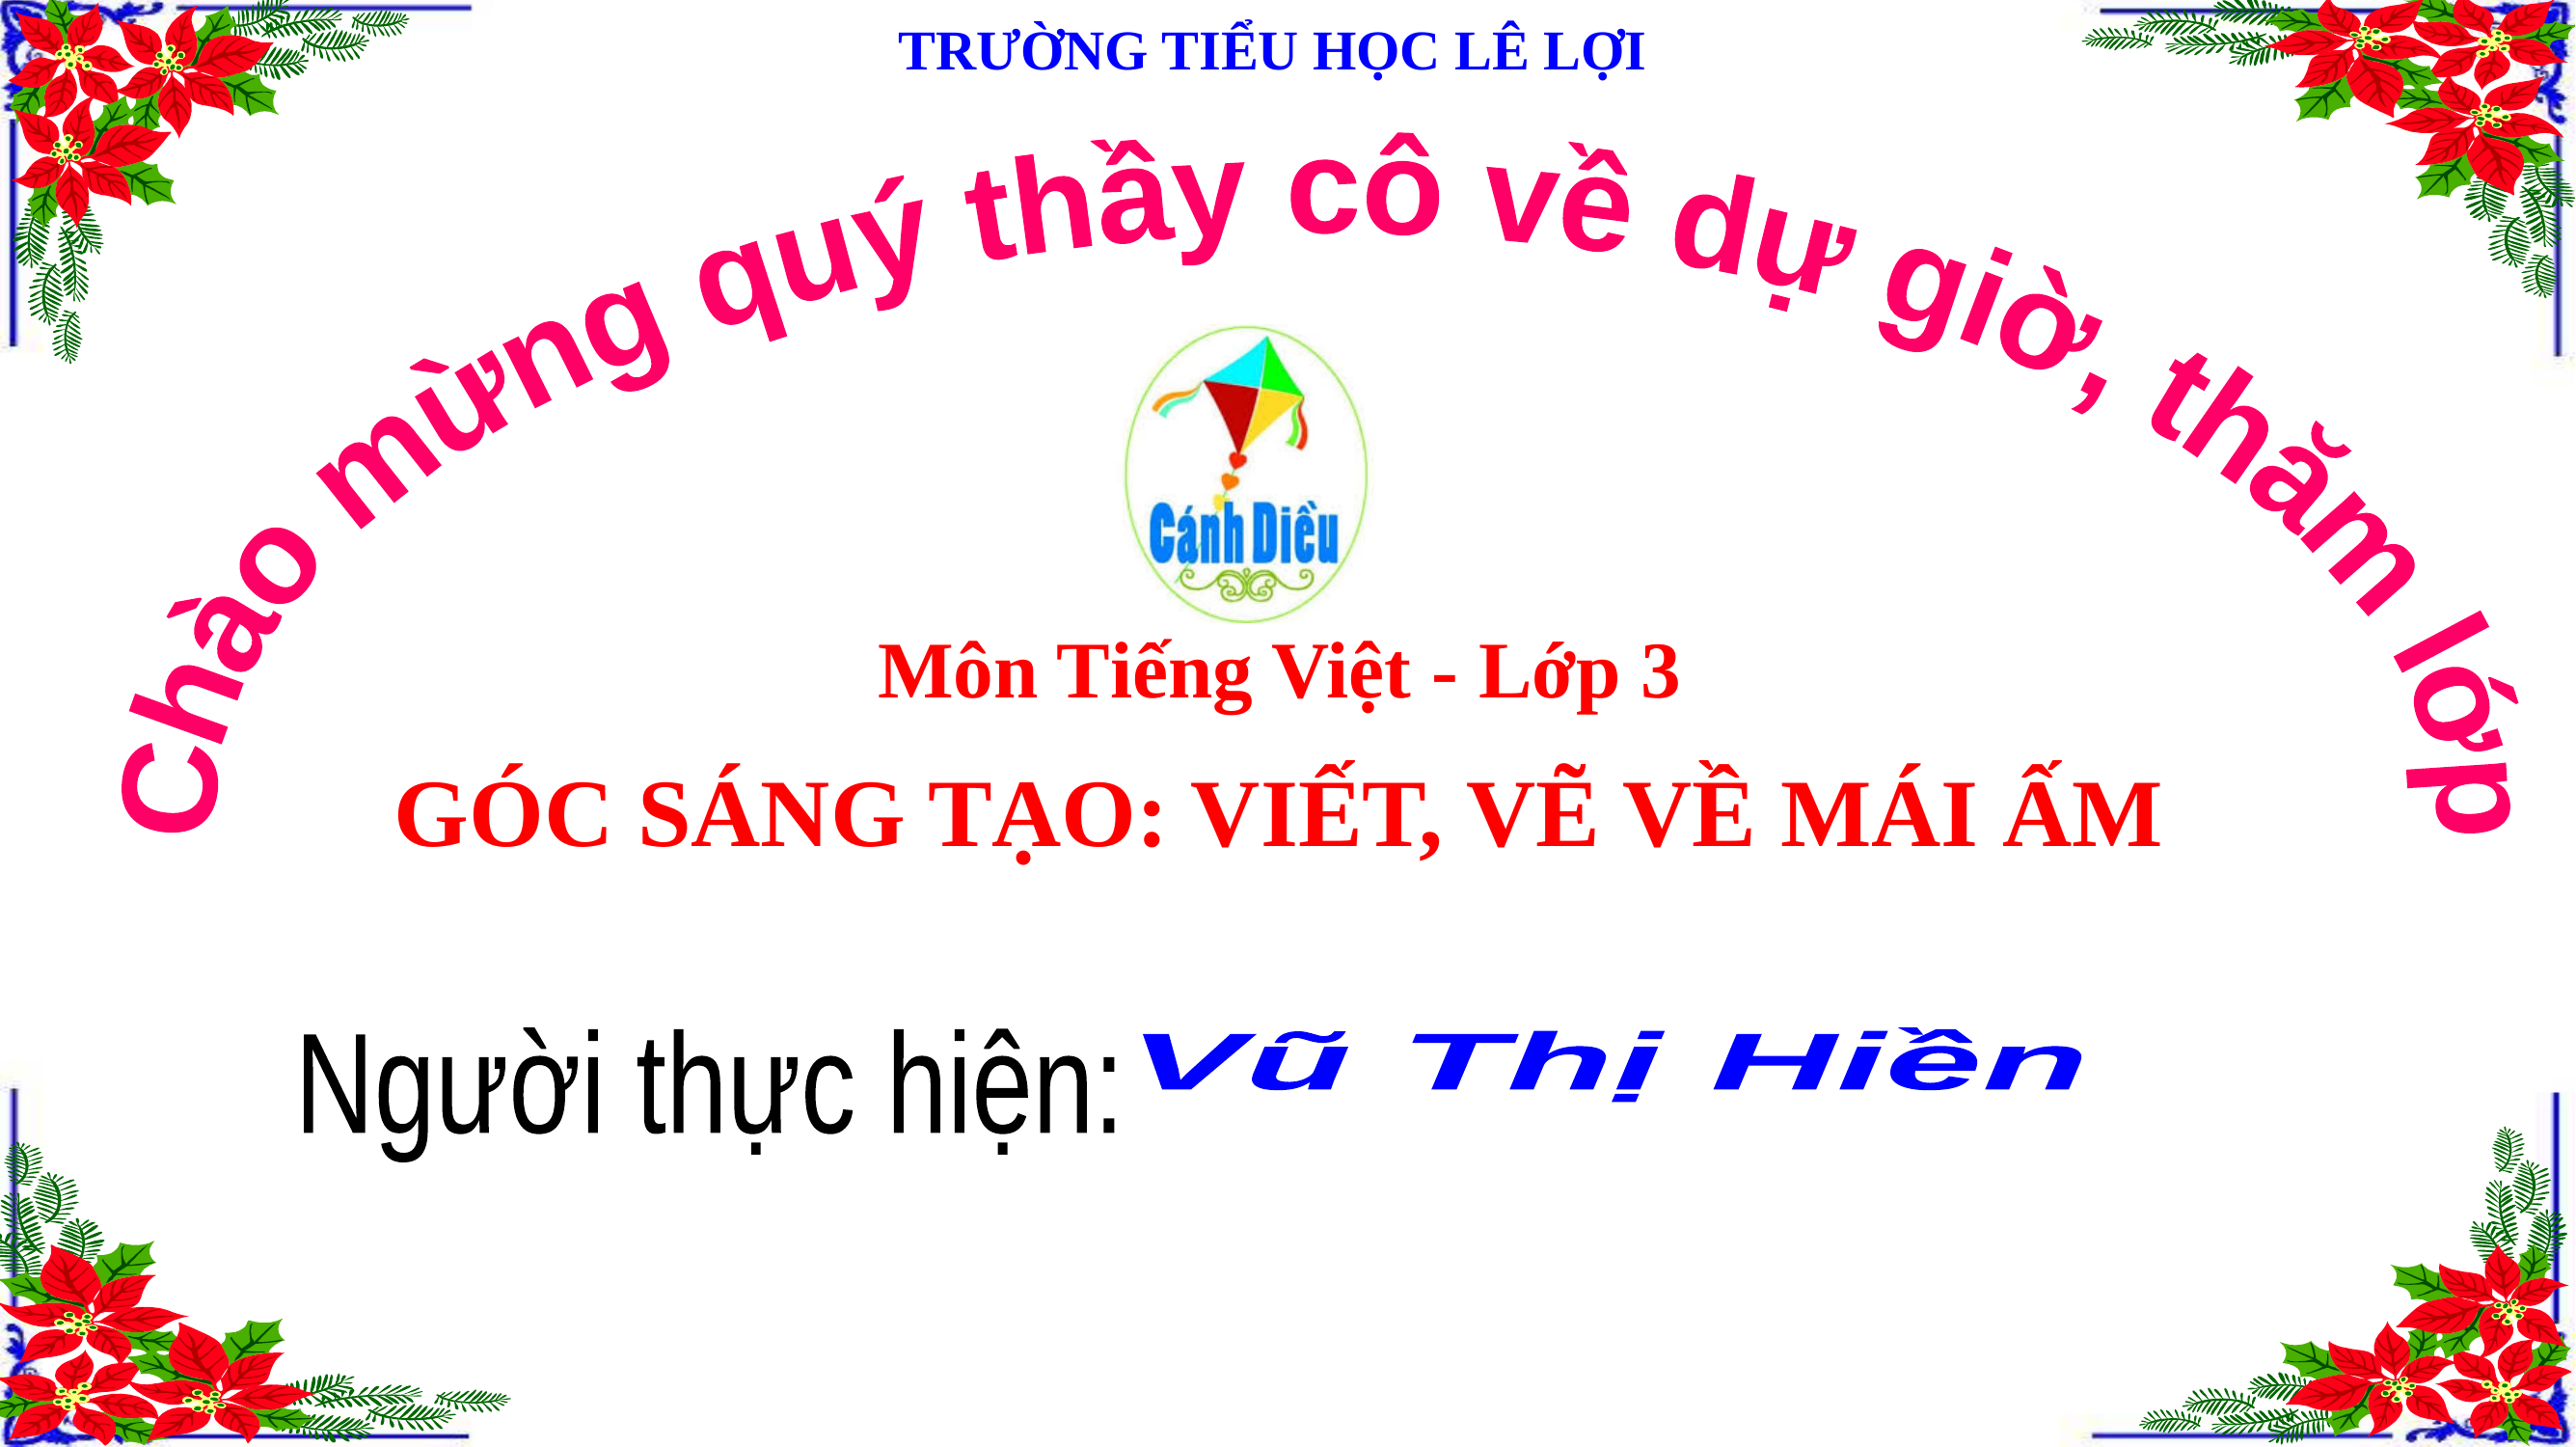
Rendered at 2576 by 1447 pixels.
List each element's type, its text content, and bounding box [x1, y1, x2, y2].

text_box TRƯỜNG TIỂU HỌC LÊ LỢI [548, 6, 2012, 89]
picture [0, 0, 2576, 1447]
text_box Môn Tiếng Việt - Lớp 3 GÓC SÁNG TẠO: VIẾT, VẼ VỀ MÁI ẤM [206, 606, 2353, 878]
